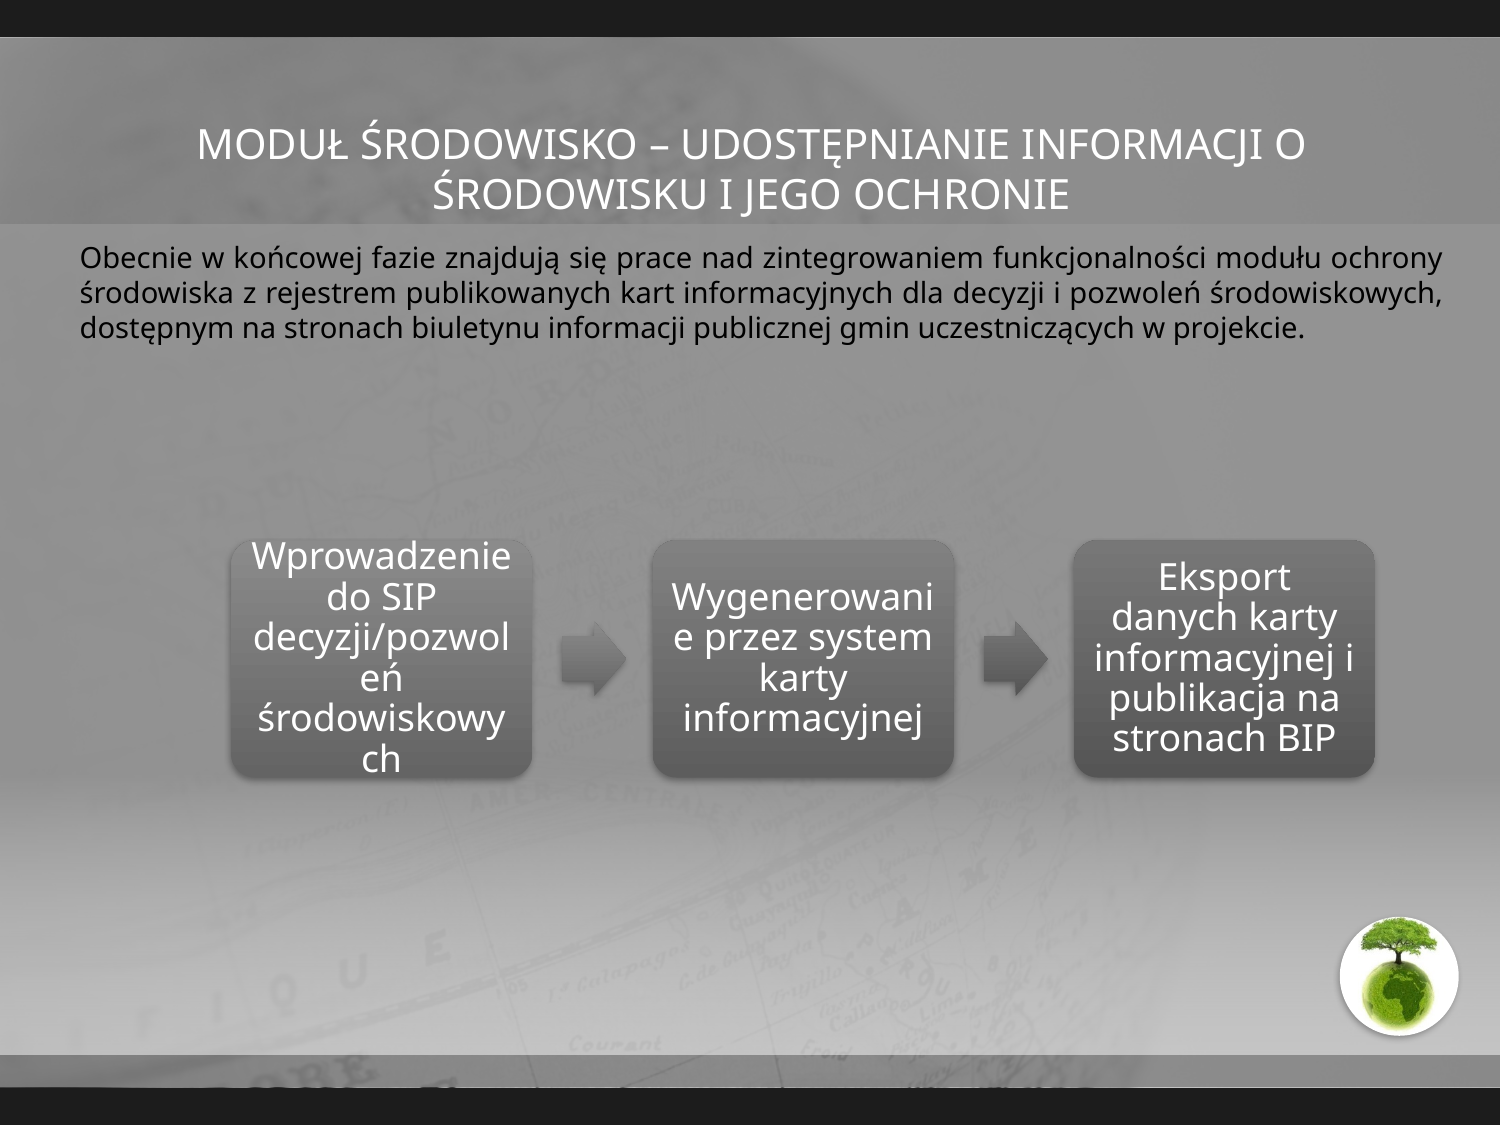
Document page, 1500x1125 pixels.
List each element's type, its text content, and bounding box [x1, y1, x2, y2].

title Moduł Środowisko – udostępnianie informacji o środowisku i jego ochronie [76, 66, 1427, 226]
text_box [1344, 916, 1459, 1036]
text_box Obecnie w końcowej fazie znajdują się prace nad zintegrowaniem funkcjonalności modułu ochrony środowiska z rejestrem publikowanych kart informacyjnych dla decyzji i pozwoleń środowiskowych, dostępnym na stronach biuletynu informacji publicznej gmin uczestniczących w projekcie. [64, 231, 1459, 352]
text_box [230, 326, 1376, 992]
